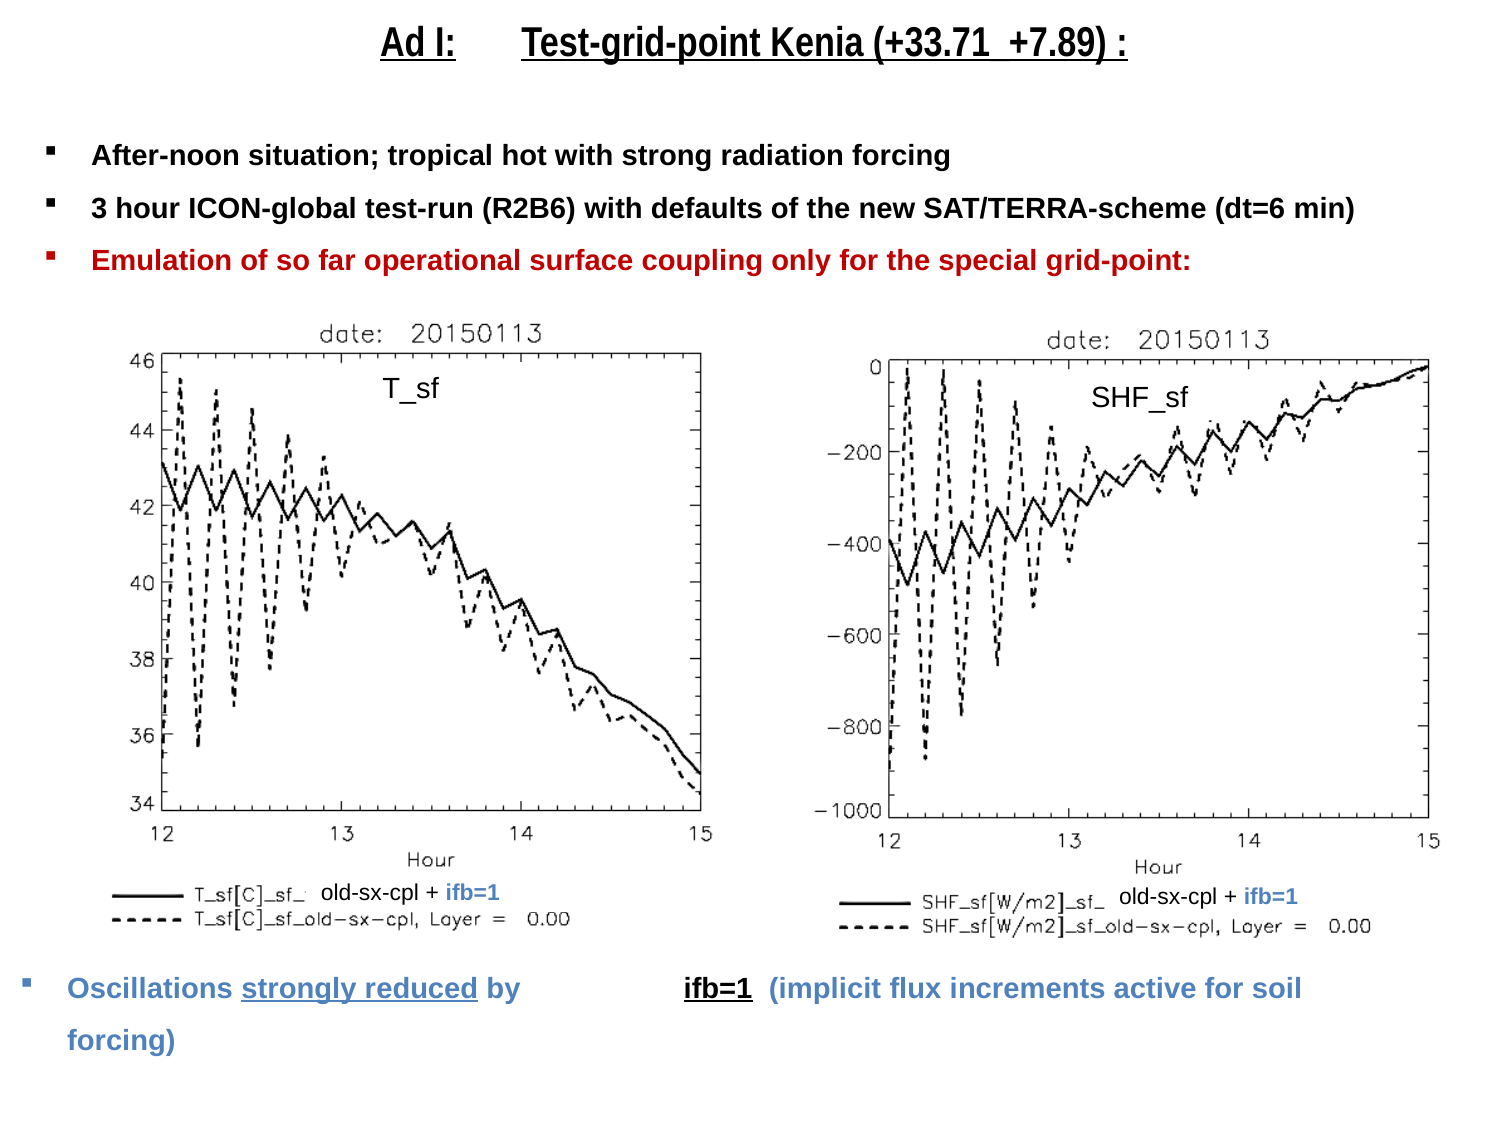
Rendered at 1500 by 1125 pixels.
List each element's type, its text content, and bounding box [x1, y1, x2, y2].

text_box Ad I: Test-grid-point Kenia (+33.71_+7.89) : [0, 7, 1500, 73]
picture [23, 314, 1500, 965]
text_box After-noon situation; tropical hot with strong radiation forcing 3 hour ICON-global test-run (R2B6) with defaults of the new SAT/TERRA-scheme (dt=6 min) Emulation of so far operational surface coupling only for the special grid-point: [29, 111, 1438, 284]
text_box Oscillations strongly reduced by ifb=1 (implicit flux increments active for soil forcing) [5, 944, 1414, 1064]
